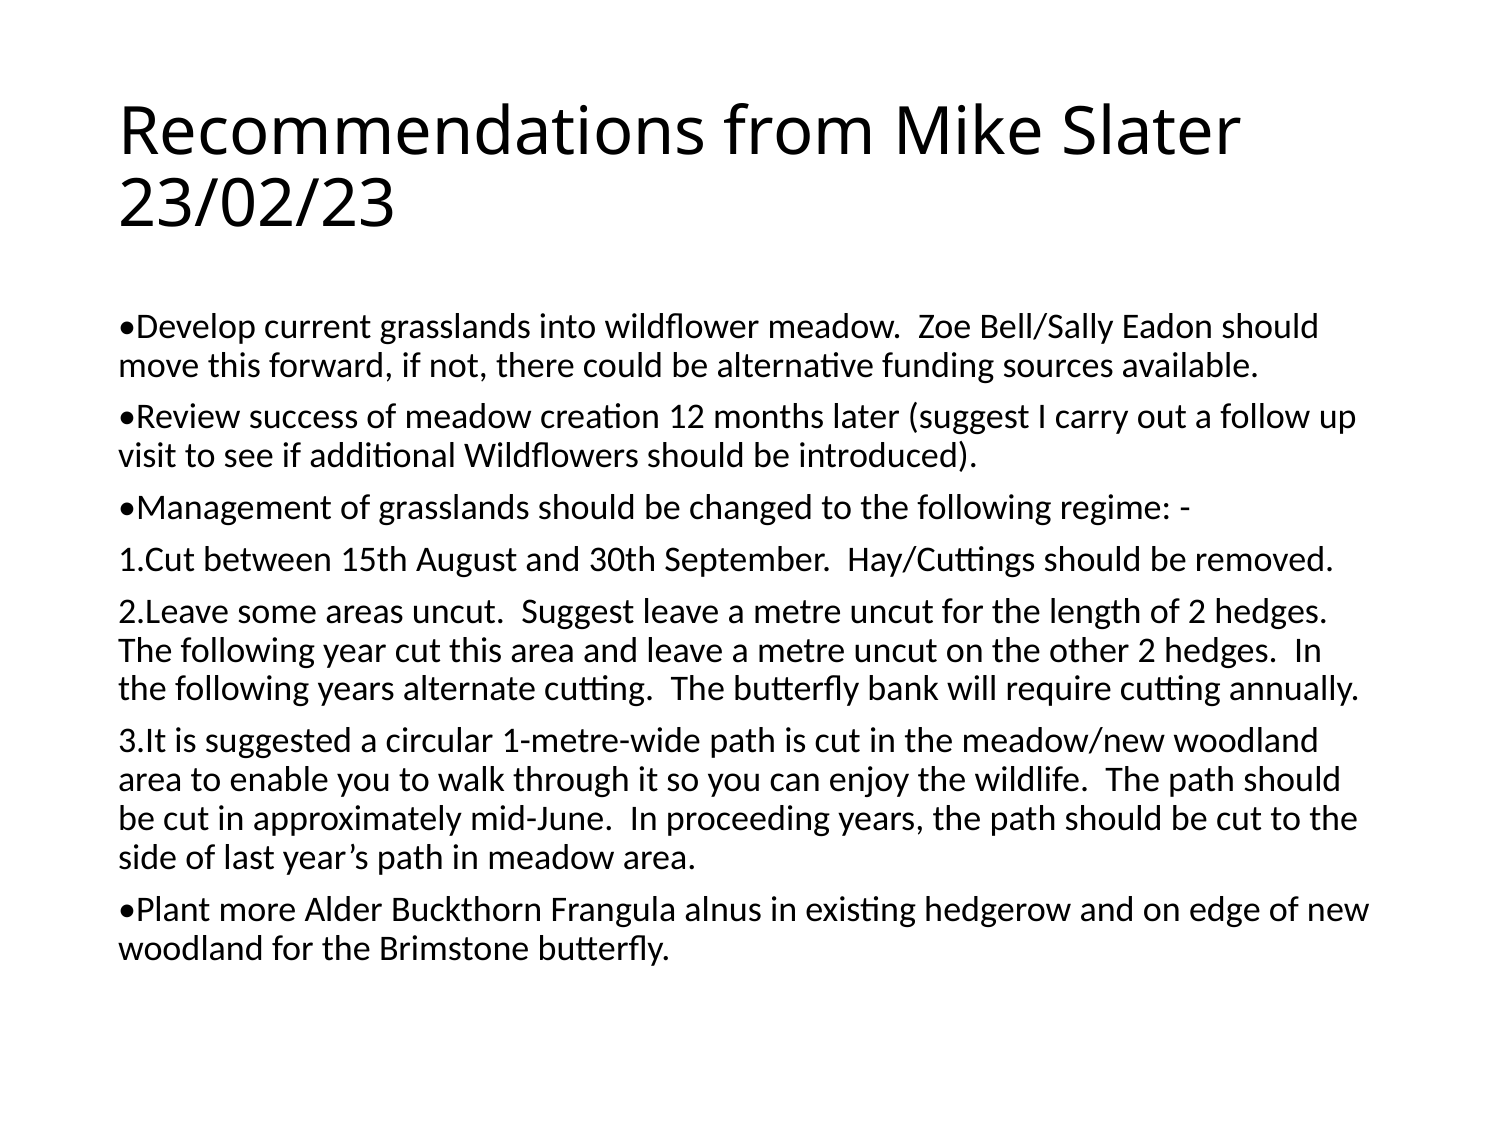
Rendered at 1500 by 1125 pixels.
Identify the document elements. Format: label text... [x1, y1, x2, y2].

list •Develop current grasslands into wildflower meadow. Zoe Bell/Sally Eadon should move this forward, if not, there could be alternative funding sources available. •Review success of meadow creation 12 months later (suggest I carry out a follow up visit to see if additional Wildflowers should be introduced). •Management of grasslands should be changed to the following regime: - 1.Cut between 15th August and 30th September. Hay/Cuttings should be removed. 2.Leave some areas uncut. Suggest leave a metre uncut for the length of 2 hedges. The following year cut this area and leave a metre uncut on the other 2 hedges. In the following years alternate cutting. The butterfly bank will require cutting annually. 3.It is suggested a circular 1-metre-wide path is cut in the meadow/new woodland area to enable you to walk through it so you can enjoy the wildlife. The path should be cut in approximately mid-June. In proceeding years, the path should be cut to the side of last year’s path in meadow area. •Plant more Alder Buckthorn Frangula alnus in existing hedgerow and on edge of new woodland for the Brimstone butterfly. [103, 299, 1397, 1014]
title Recommendations from Mike Slater 23/02/23 [103, 59, 1397, 278]
